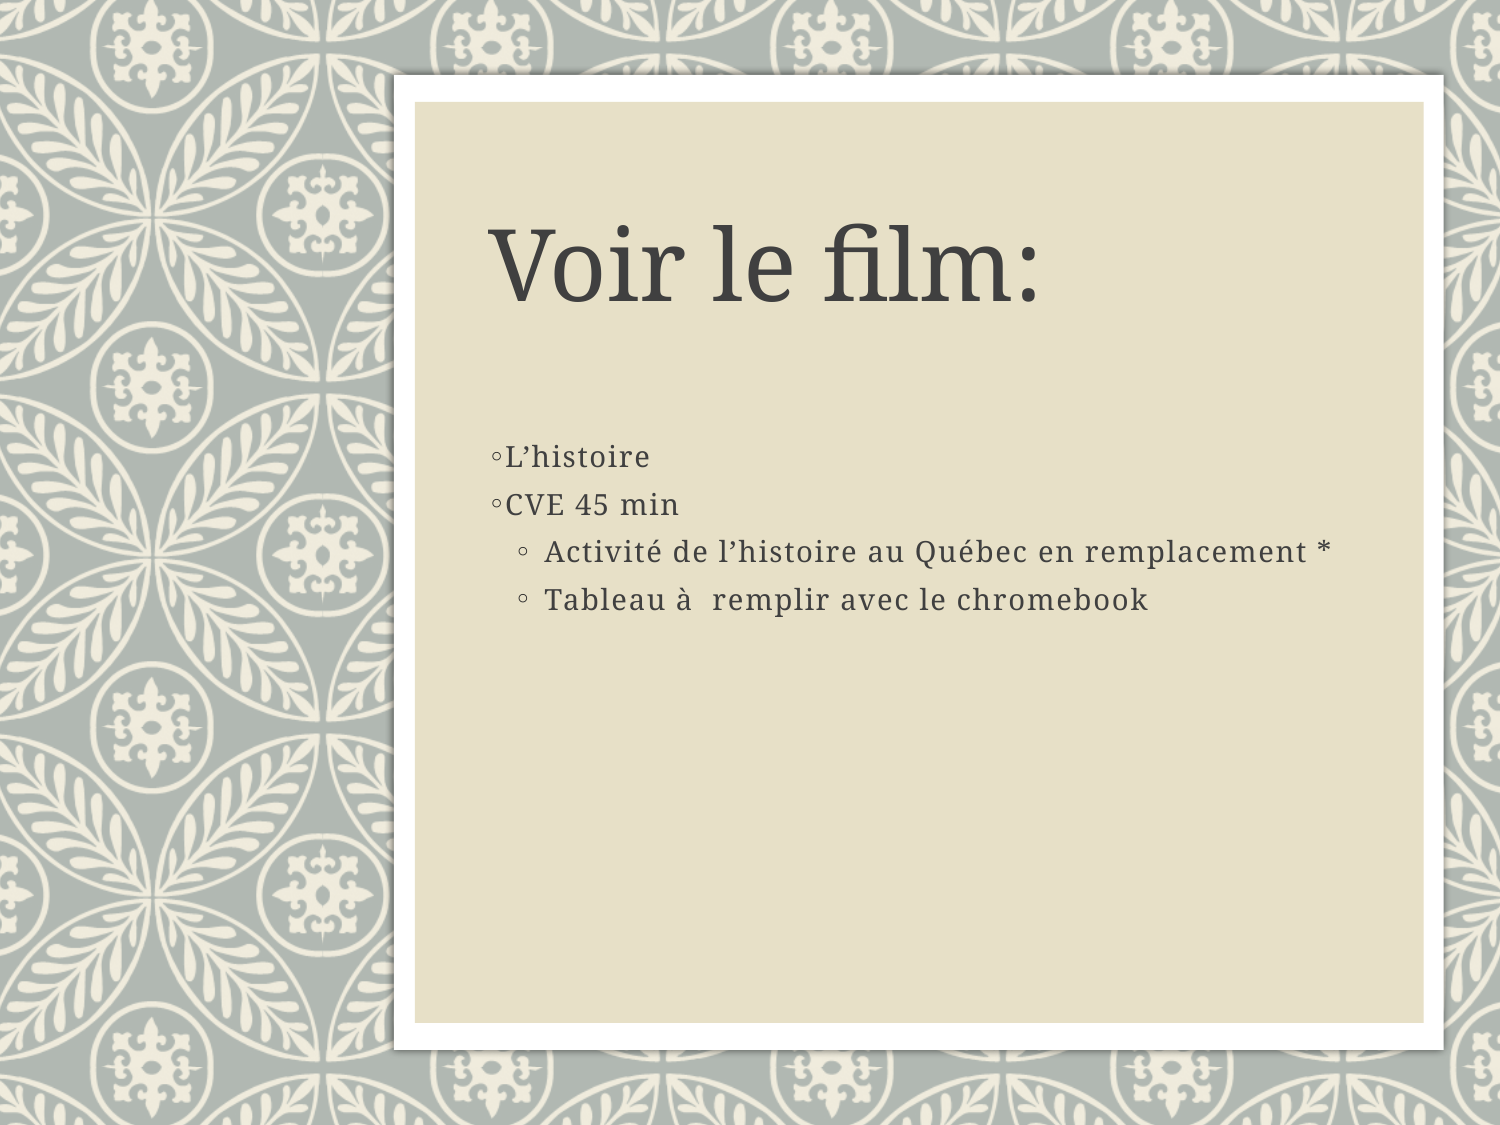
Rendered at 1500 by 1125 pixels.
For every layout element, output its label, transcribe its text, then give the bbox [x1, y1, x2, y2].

text_box [0, 0, 1500, 1125]
title Voir le film: [473, 144, 1386, 394]
subtitle L’histoire CVE 45 min Activité de l’histoire au Québec en remplacement * Tableau à remplir avec le chromebook [473, 430, 1365, 945]
text_box [393, 74, 1444, 1050]
text_box [414, 101, 1424, 1023]
